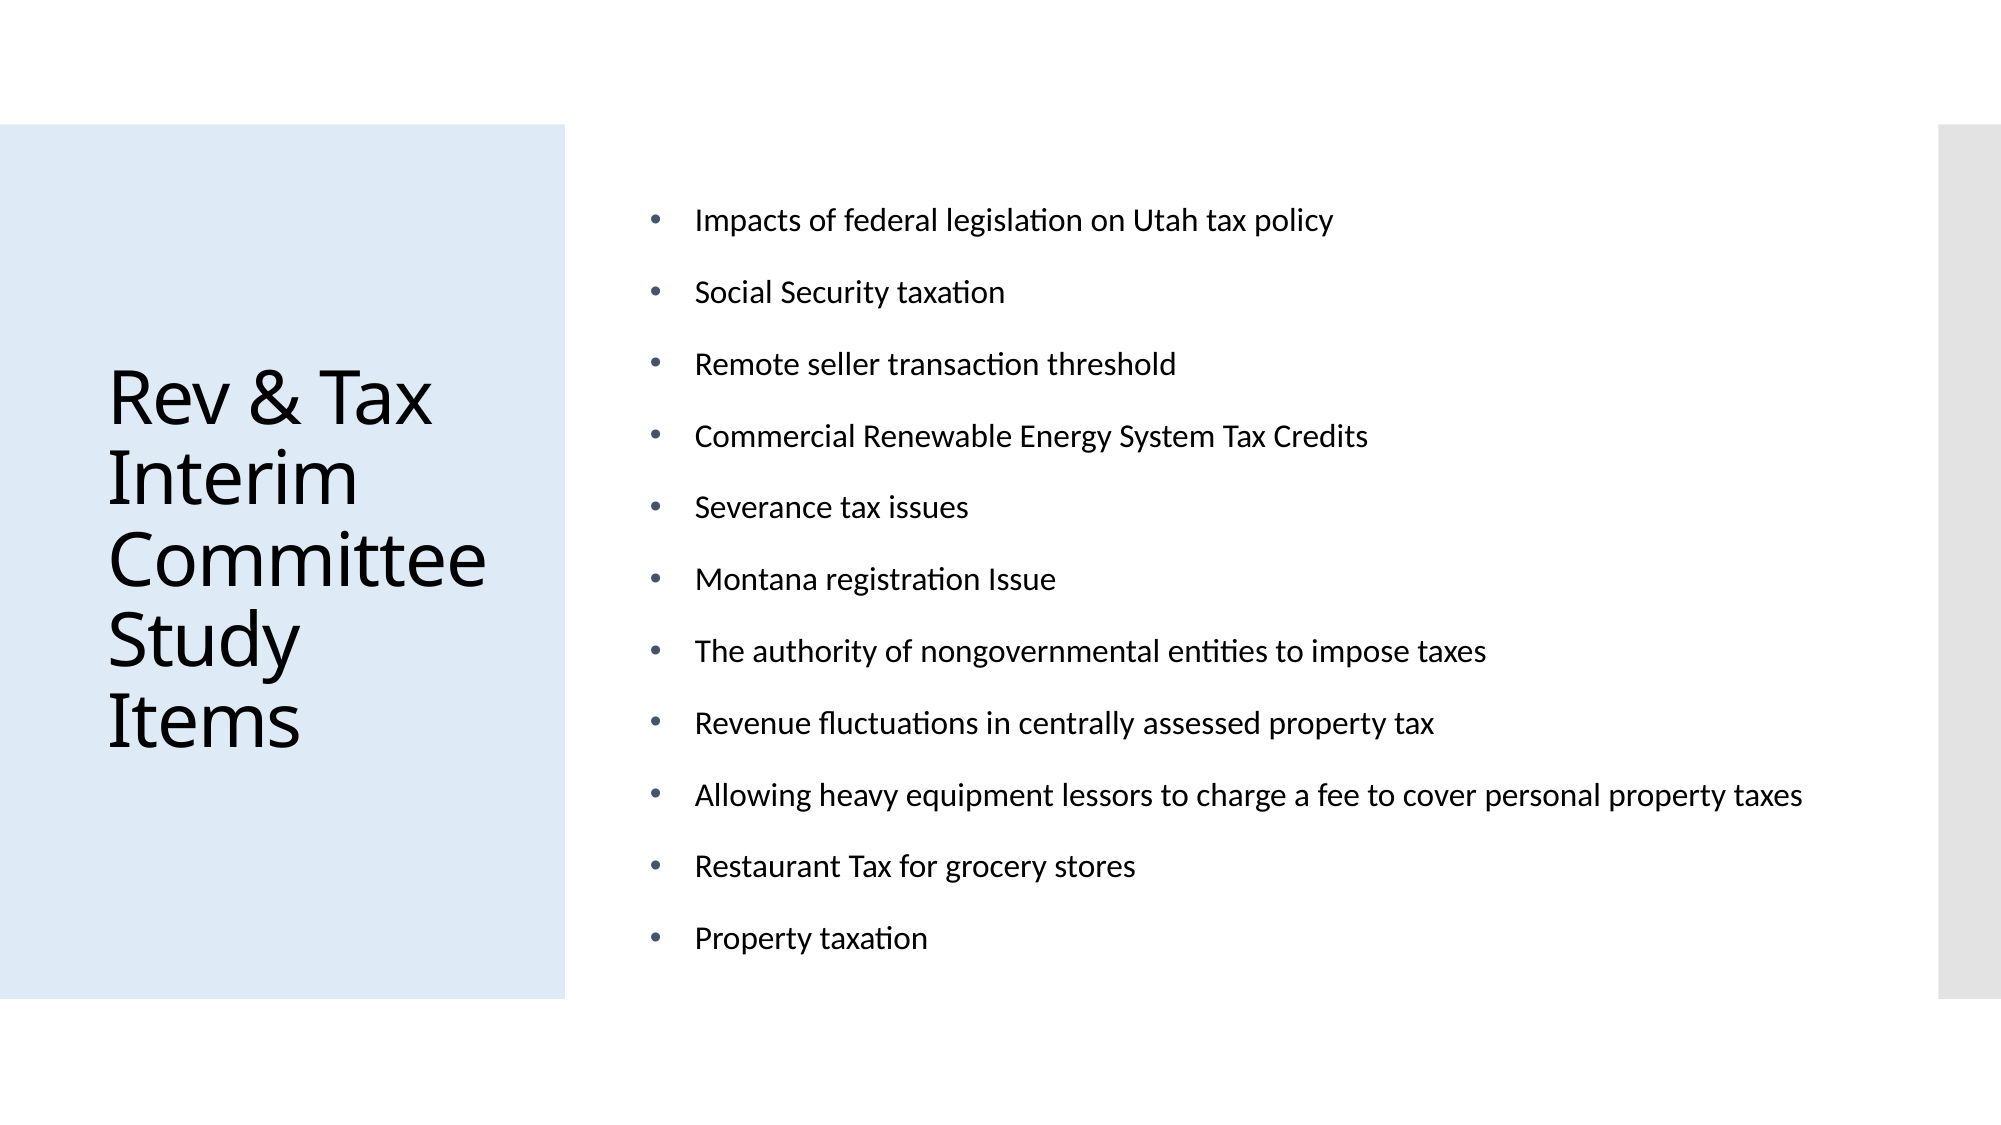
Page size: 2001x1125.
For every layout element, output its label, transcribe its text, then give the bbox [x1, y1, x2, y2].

title Rev & Tax Interim Committee Study Items [92, 184, 525, 940]
list Impacts of federal legislation on Utah tax policy Social Security taxation Remote seller transaction threshold Commercial Renewable Energy System Tax Credits Severance tax issues Montana registration Issue The authority of nongovernmental entities to impose taxes Revenue fluctuations in centrally assessed property tax Allowing heavy equipment lessors to charge a fee to cover personal property taxes Restaurant Tax for grocery stores Property taxation [634, 141, 1835, 982]
